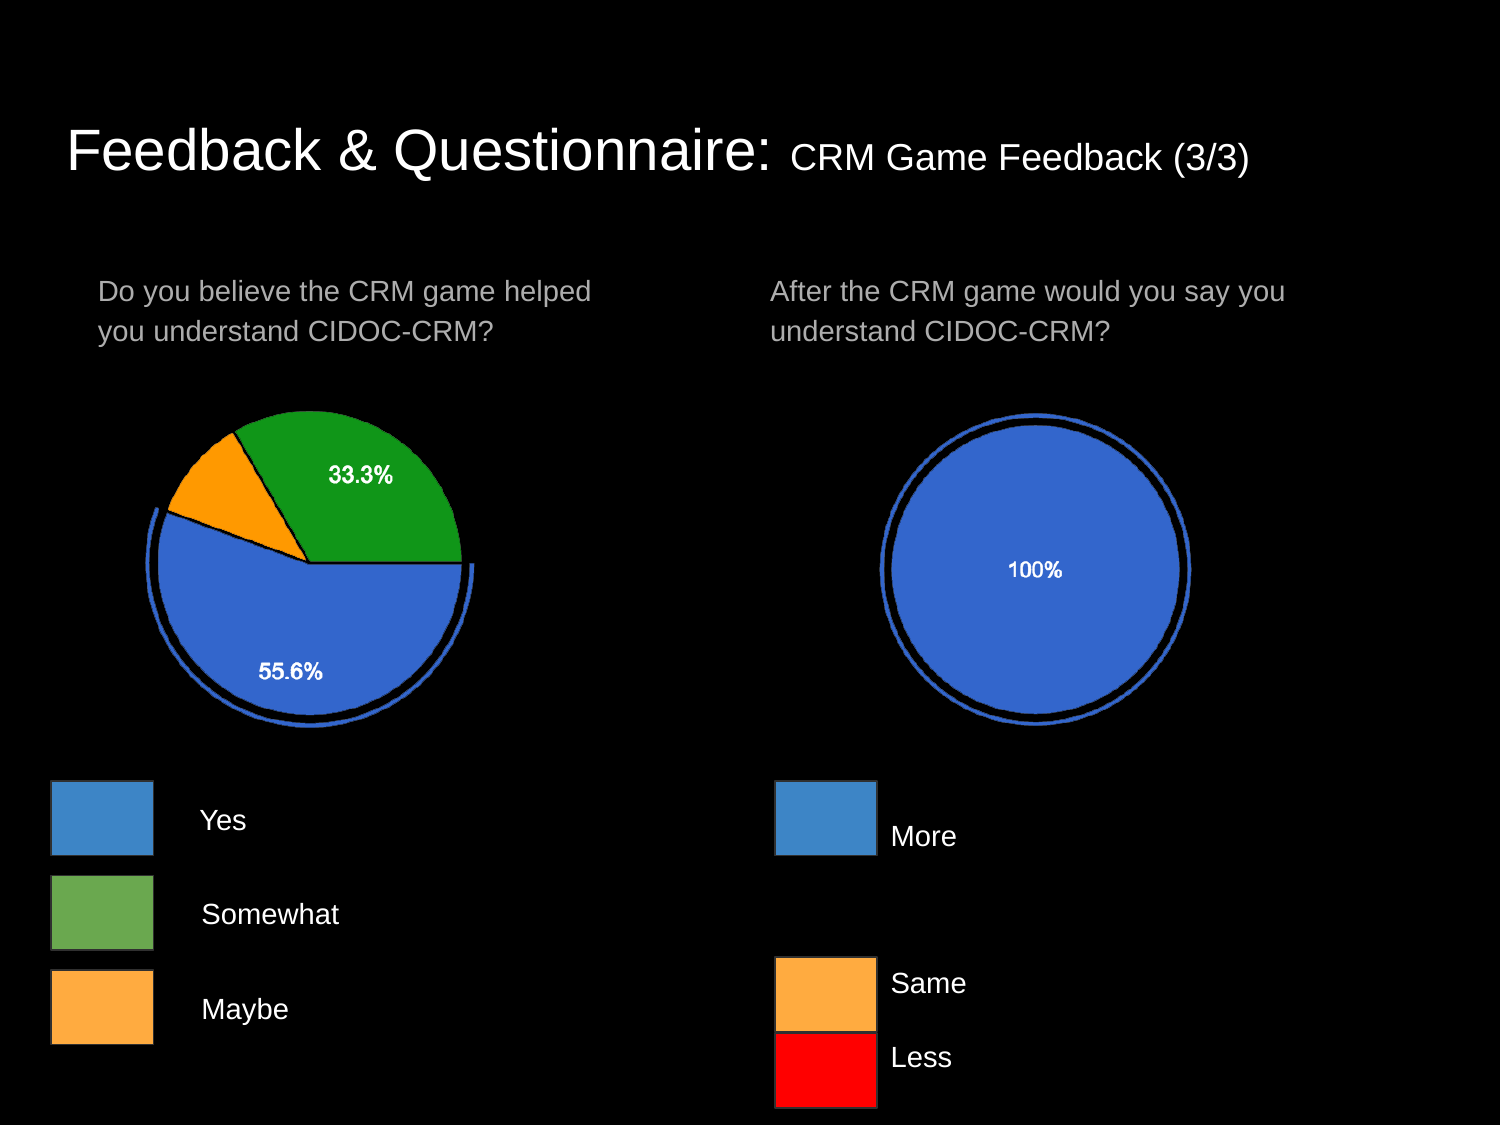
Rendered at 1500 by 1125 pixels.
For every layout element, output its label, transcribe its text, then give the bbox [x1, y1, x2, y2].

list Yes [184, 781, 467, 856]
text_box [51, 781, 154, 856]
list More Same Less [875, 797, 1158, 984]
list After the CRM game would you say you understand CIDOC-CRM? [754, 252, 1333, 438]
text_box [774, 1033, 877, 1108]
list Maybe [186, 970, 469, 1072]
list Somewhat [186, 875, 469, 970]
list Do you believe the CRM game helped you understand CIDOC-CRM? [82, 252, 661, 438]
text_box [774, 957, 877, 1032]
text_box [51, 875, 154, 951]
text_box [51, 970, 154, 1045]
title Feedback & Questionnaire: CRM Game Feedback (3/3) [51, 97, 1449, 223]
text_box [774, 781, 877, 856]
picture [95, 380, 506, 762]
picture [839, 392, 1274, 762]
